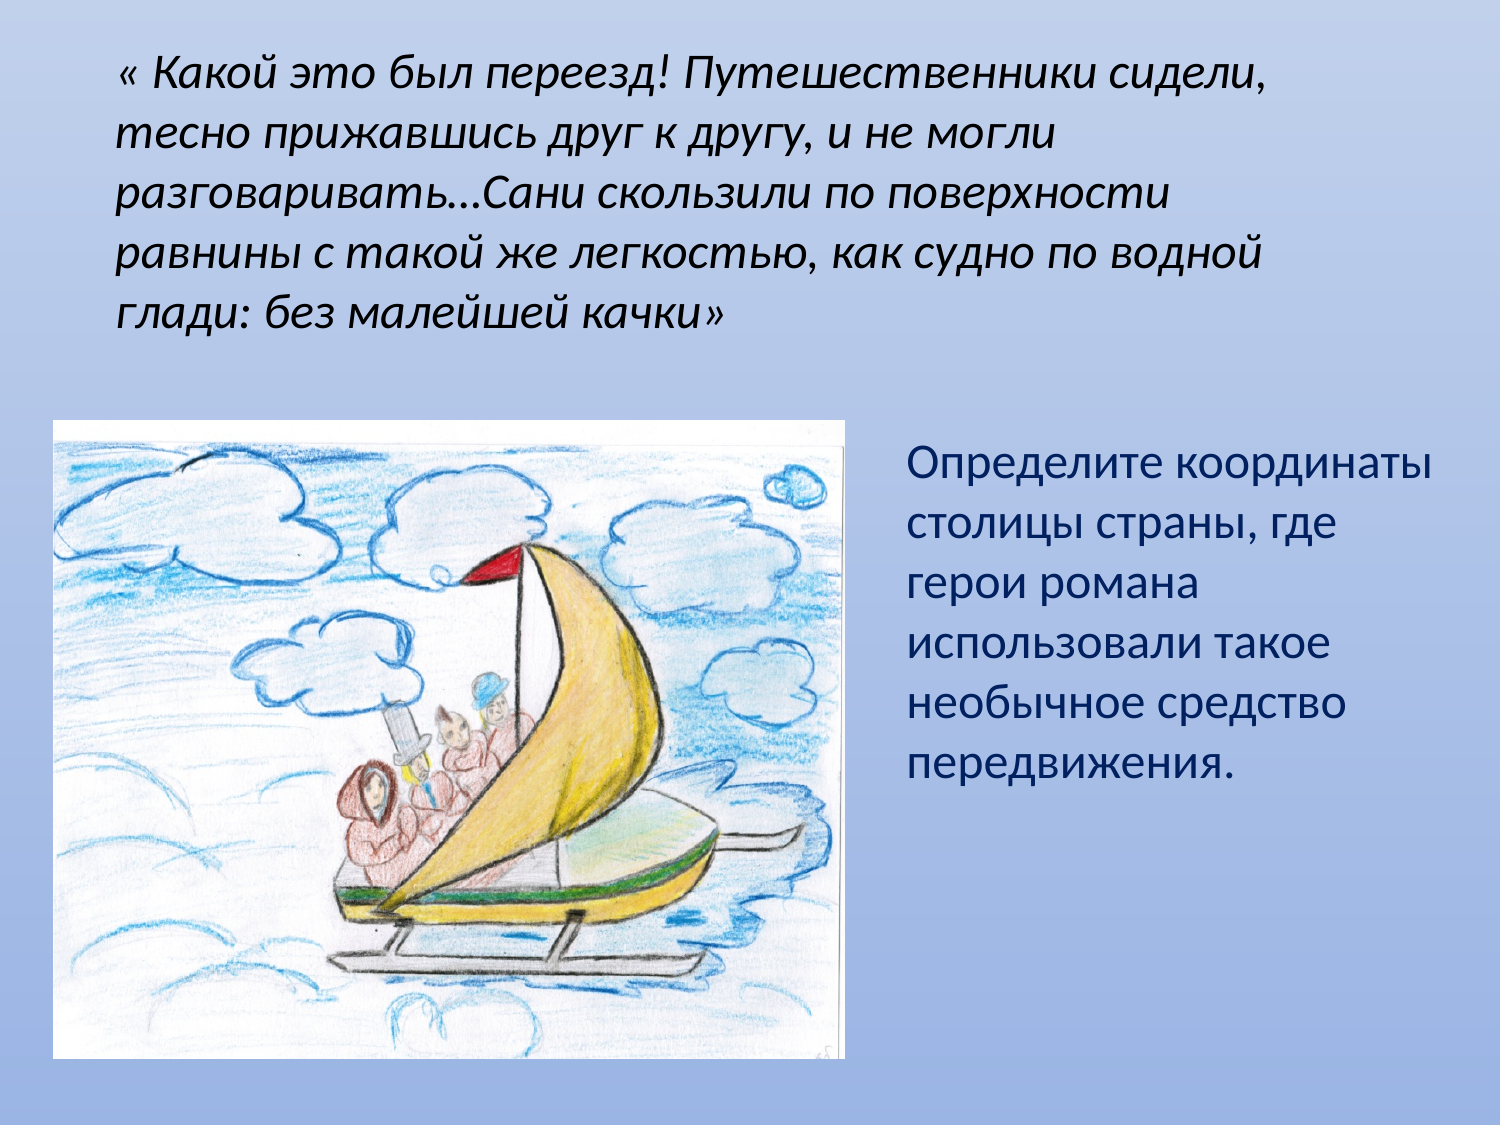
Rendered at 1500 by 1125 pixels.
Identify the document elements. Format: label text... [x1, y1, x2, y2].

text_box Определите координаты столицы страны, где герои романа использовали такое необычное средство передвижения. [891, 420, 1465, 796]
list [52, 420, 845, 1059]
text_box « Какой это был переезд! Путешественники сидели, тесно прижавшись друг к другу, и не могли разговаривать…Сани скользили по поверхности равнины с такой же легкостью, как судно по водной глади: без малейшей качки» [100, 30, 1363, 346]
